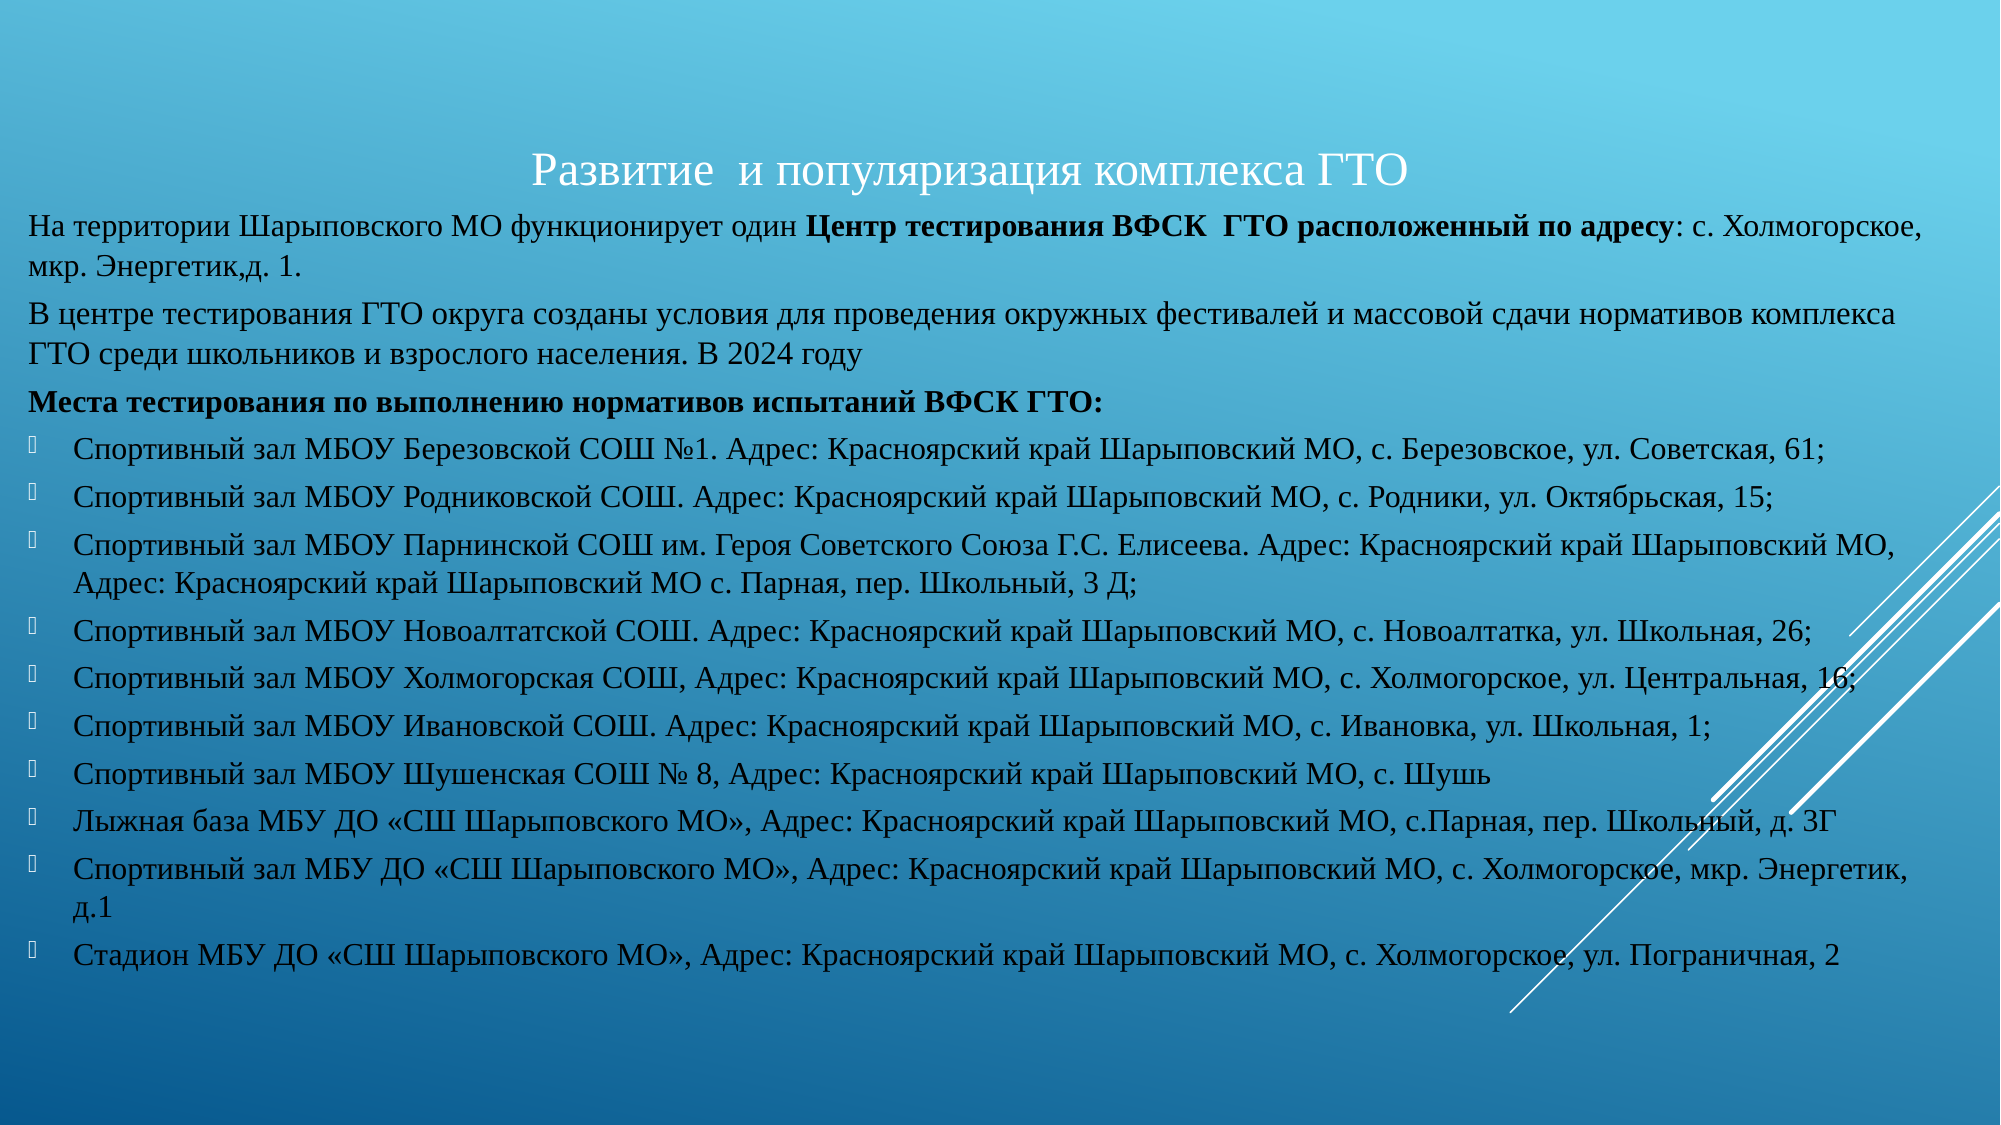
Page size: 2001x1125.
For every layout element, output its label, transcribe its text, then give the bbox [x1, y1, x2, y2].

list Развитие и популяризация комплекса ГТО На территории Шарыповского МО функционирует один Центр тестирования ВФСК ГТО расположенный по адресу: с. Холмогорское, мкр. Энергетик,д. 1. В центре тестирования ГТО округа созданы условия для проведения окружных фестивалей и массовой сдачи нормативов комплекса ГТО среди школьников и взрослого населения. В 2024 году Места тестирования по выполнению нормативов испытаний ВФСК ГТО: Спортивный зал МБОУ Березовской СОШ №1. Адрес: Красноярский край Шарыповский МО, с. Березовское, ул. Советская, 61; Спортивный зал МБОУ Родниковской СОШ. Адрес: Красноярский край Шарыповский МО, с. Родники, ул. Октябрьская, 15; Спортивный зал МБОУ Парнинской СОШ им. Героя Советского Союза Г.С. Елисеева. Адрес: Красноярский край Шарыповский МО, Адрес: Красноярский край Шарыповский МО с. Парная, пер. Школьный, 3 Д; Спортивный зал МБОУ Новоалтатской СОШ. Адрес: Красноярский край Шарыповский МО, с. Новоалтатка, ул. Школьная, 26; Спортивный зал МБОУ Холмогорская СОШ, Адрес: Красноярский край Шарыповский МО, с. Холмогорское, ул. Центральная, 16; Спортивный зал МБОУ Ивановской СОШ. Адрес: Красноярский край Шарыповский МО, с. Ивановка, ул. Школьная, 1; Спортивный зал МБОУ Шушенская СОШ № 8, Адрес: Красноярский край Шарыповский МО, с. Шушь Лыжная база МБУ ДО «СШ Шарыповского МО», Адрес: Красноярский край Шарыповский МО, с.Парная, пер. Школьный, д. 3Г Спортивный зал МБУ ДО «СШ Шарыповского МО», Адрес: Красноярский край Шарыповский МО, с. Холмогорское, мкр. Энергетик, д.1 Стадион МБУ ДО «СШ Шарыповского МО», Адрес: Красноярский край Шарыповский МО, с. Холмогорское, ул. Пограничная, 2 [13, 48, 1941, 1062]
